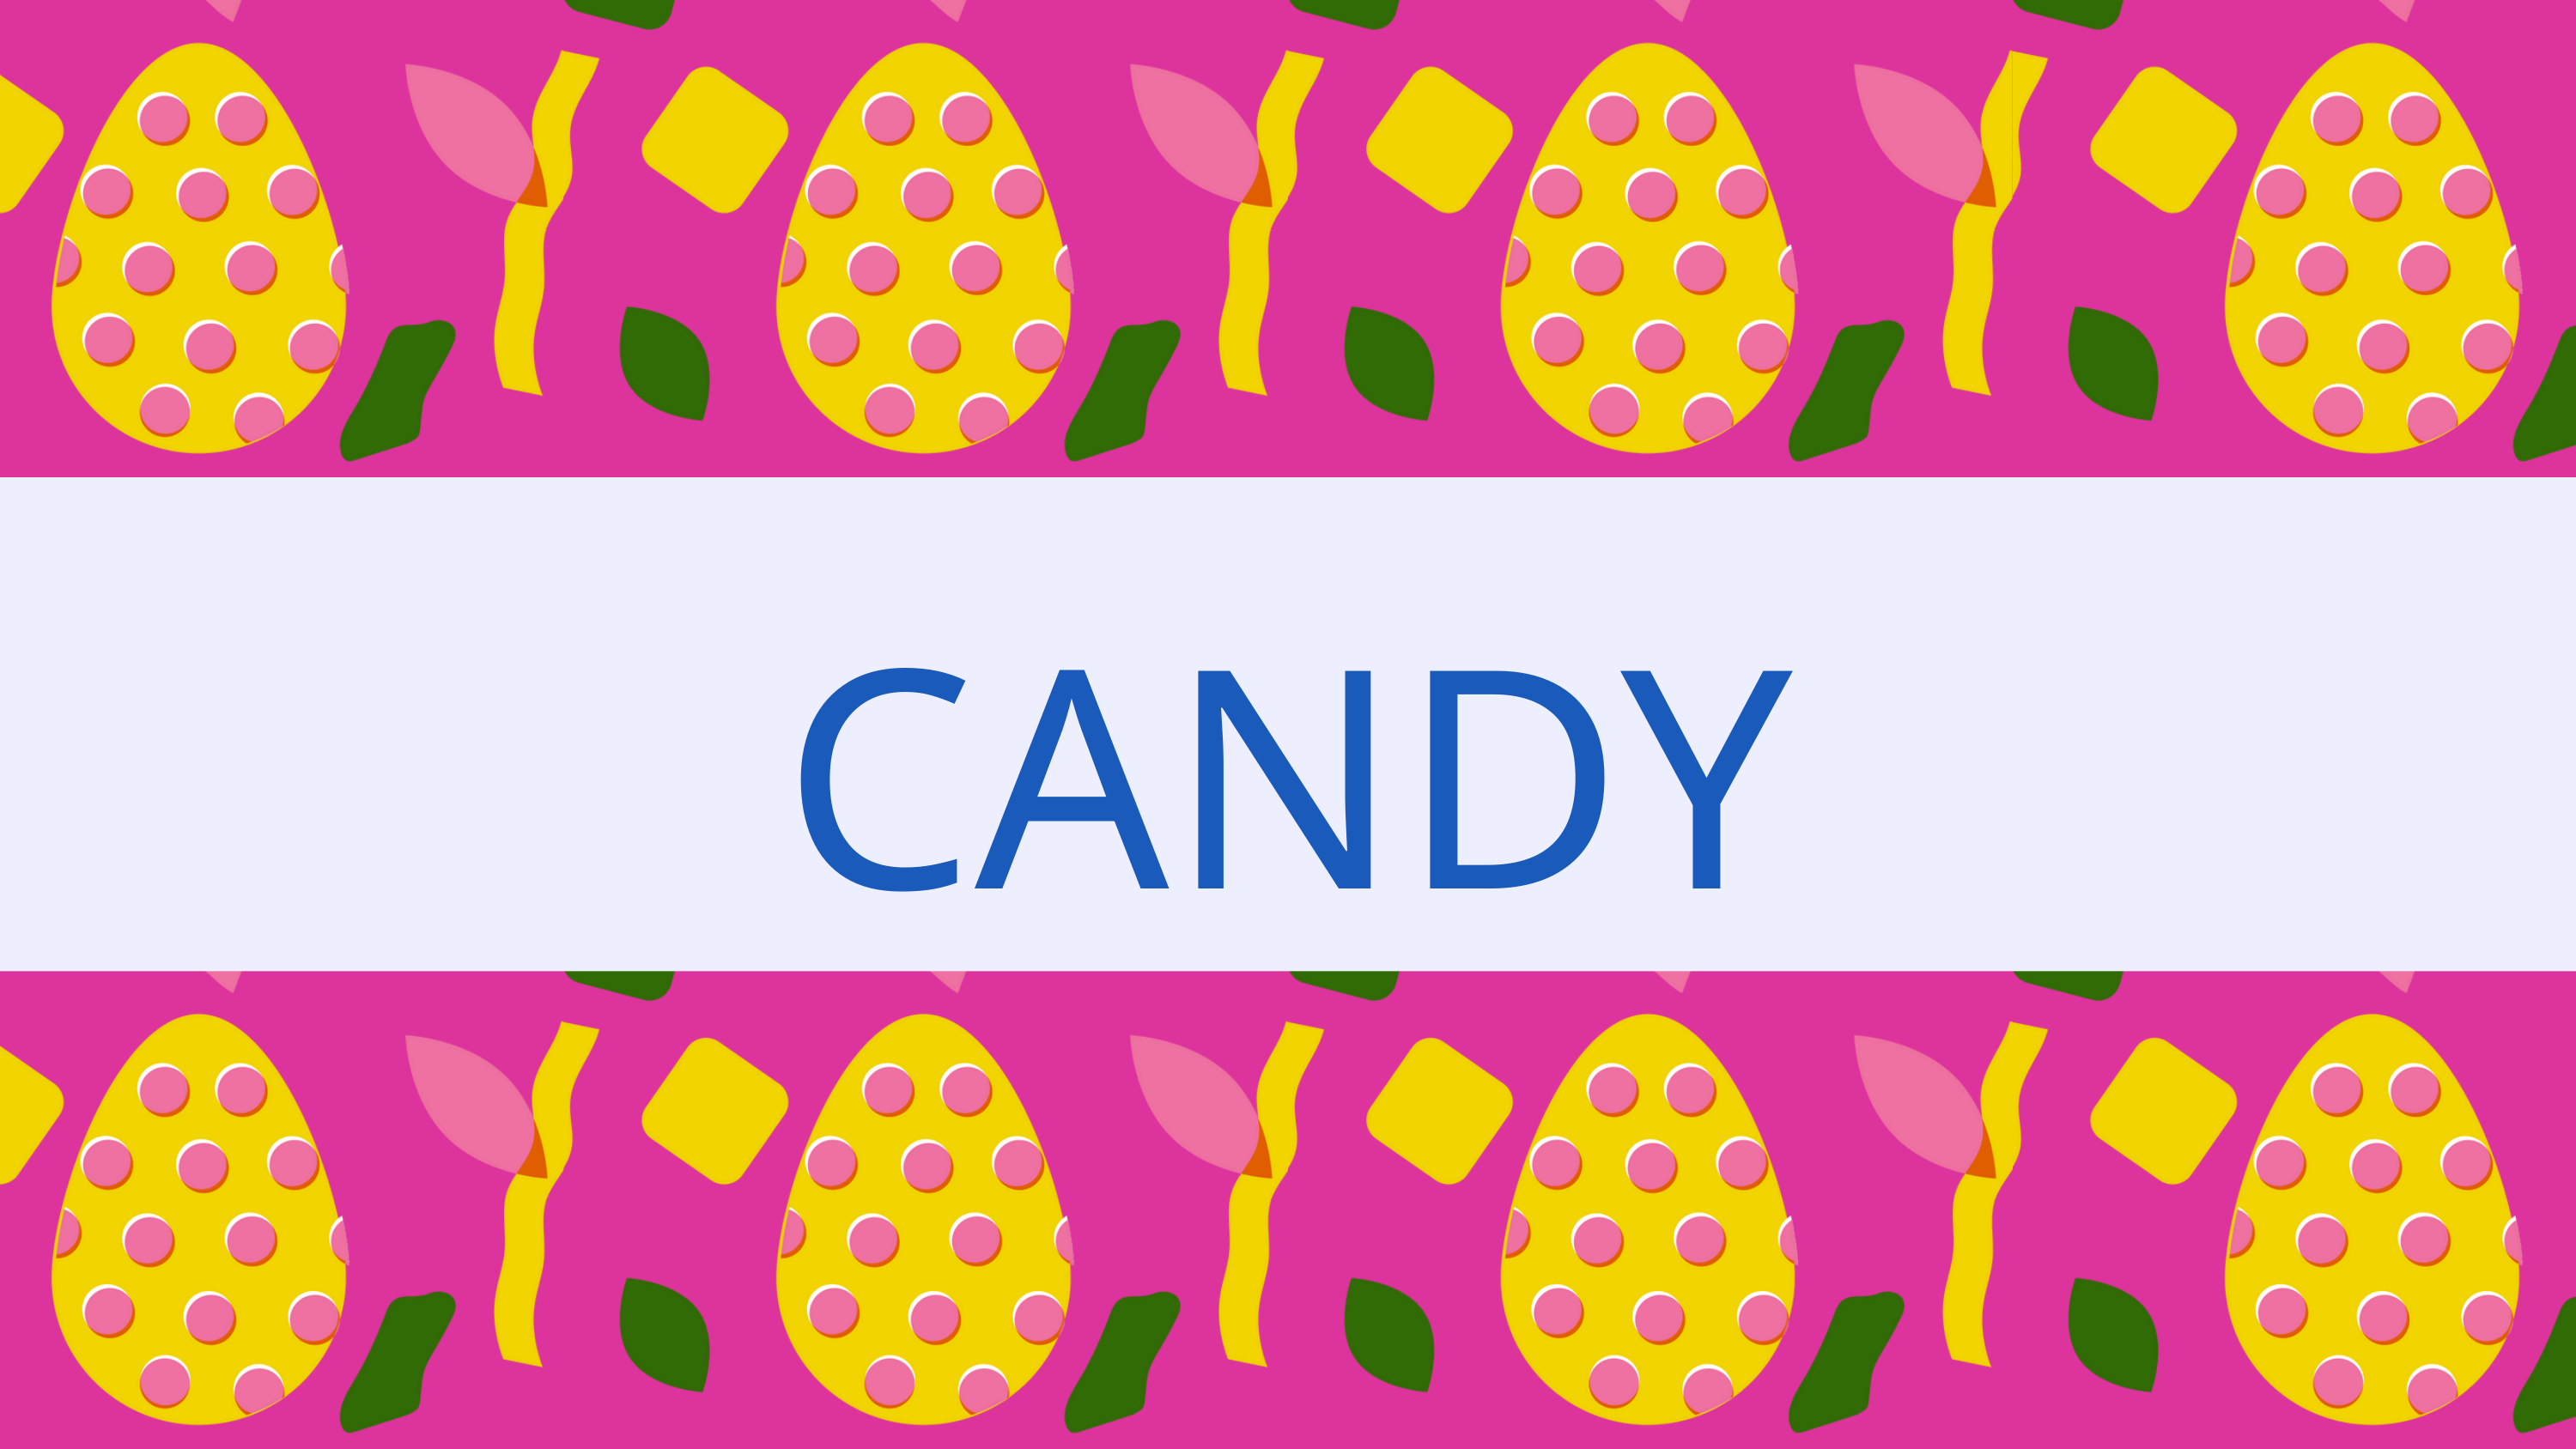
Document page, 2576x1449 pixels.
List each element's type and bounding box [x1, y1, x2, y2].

text_box [0, 0, 2576, 458]
text_box [0, 981, 2576, 1449]
text_box [0, 459, 2576, 972]
